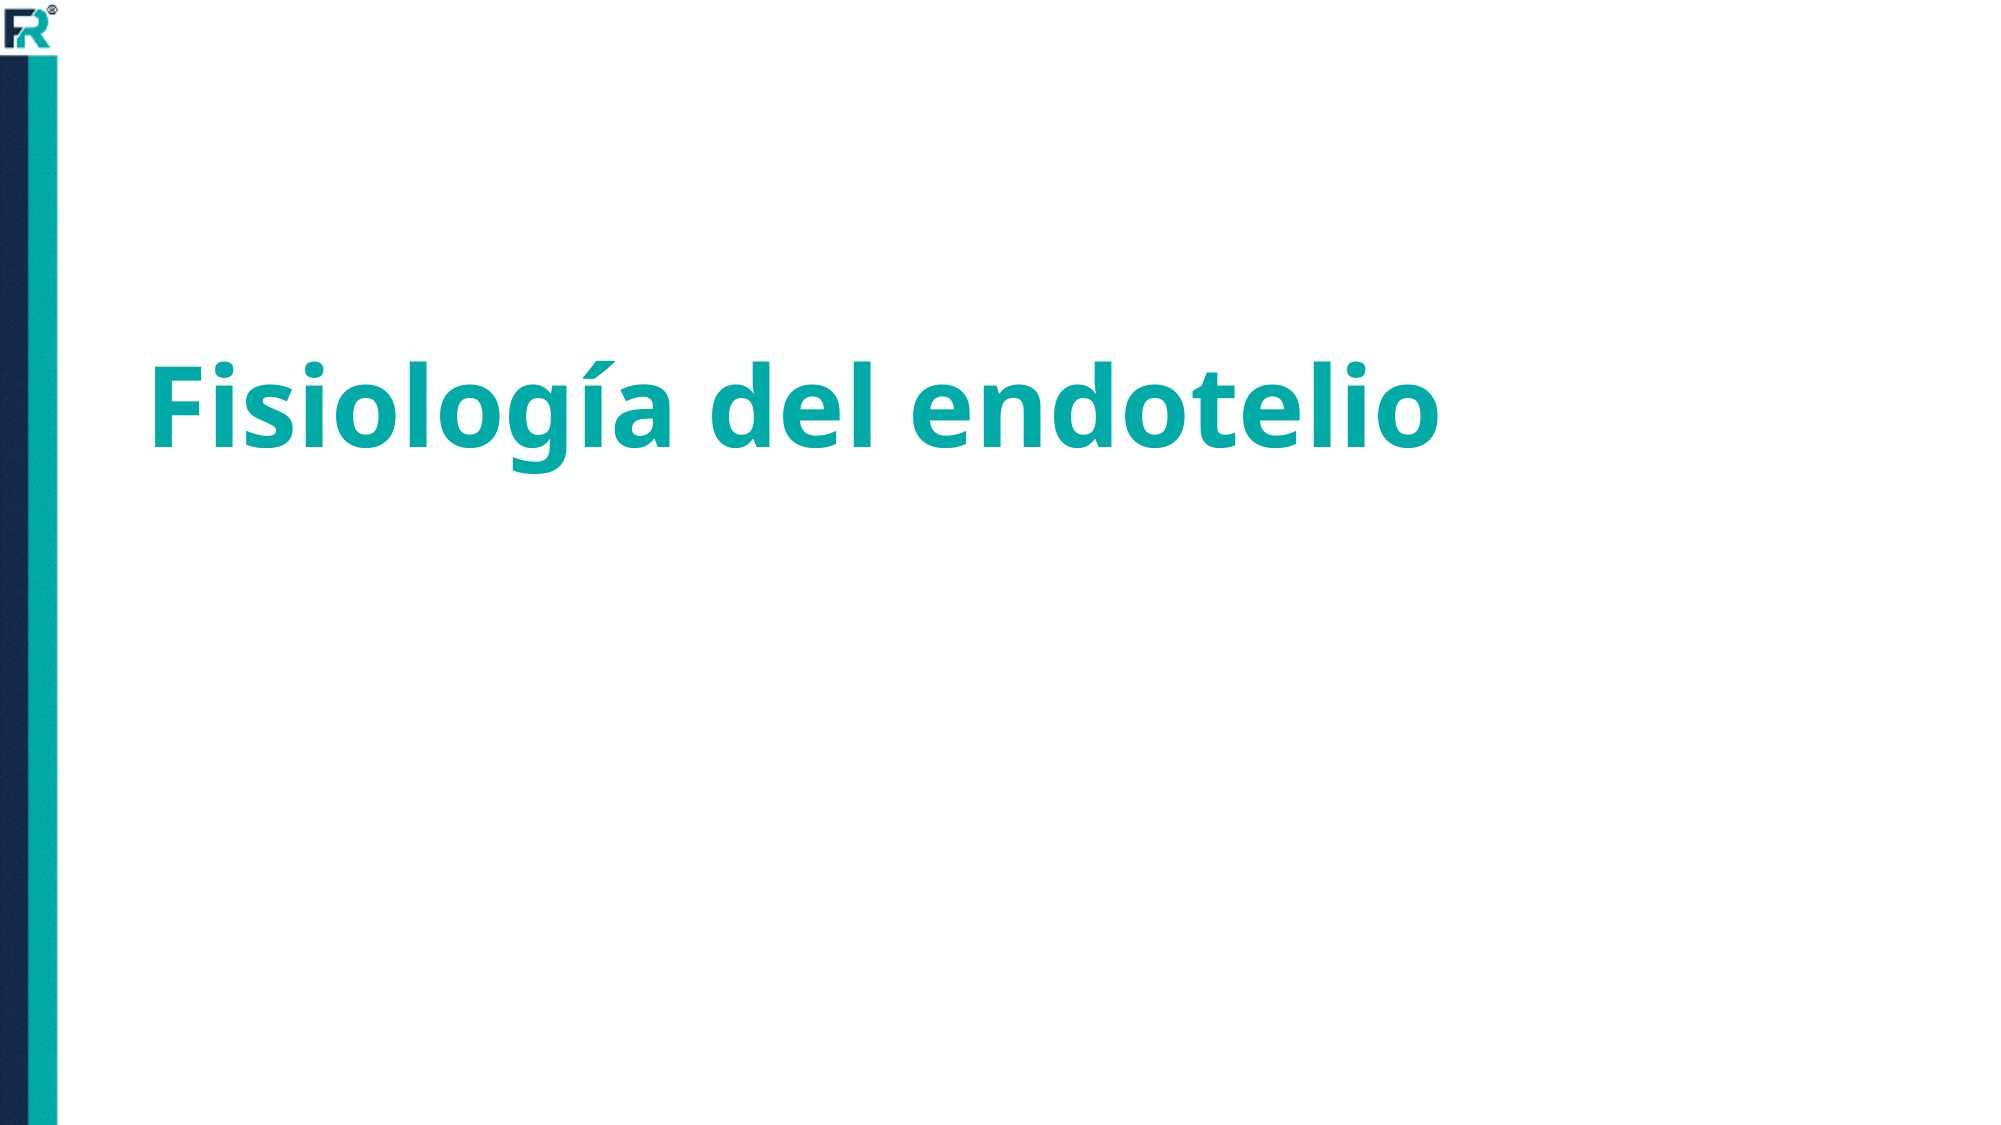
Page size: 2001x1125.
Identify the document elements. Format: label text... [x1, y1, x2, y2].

title Fisiología del endotelio [130, 88, 1631, 480]
picture [0, 0, 2001, 1125]
